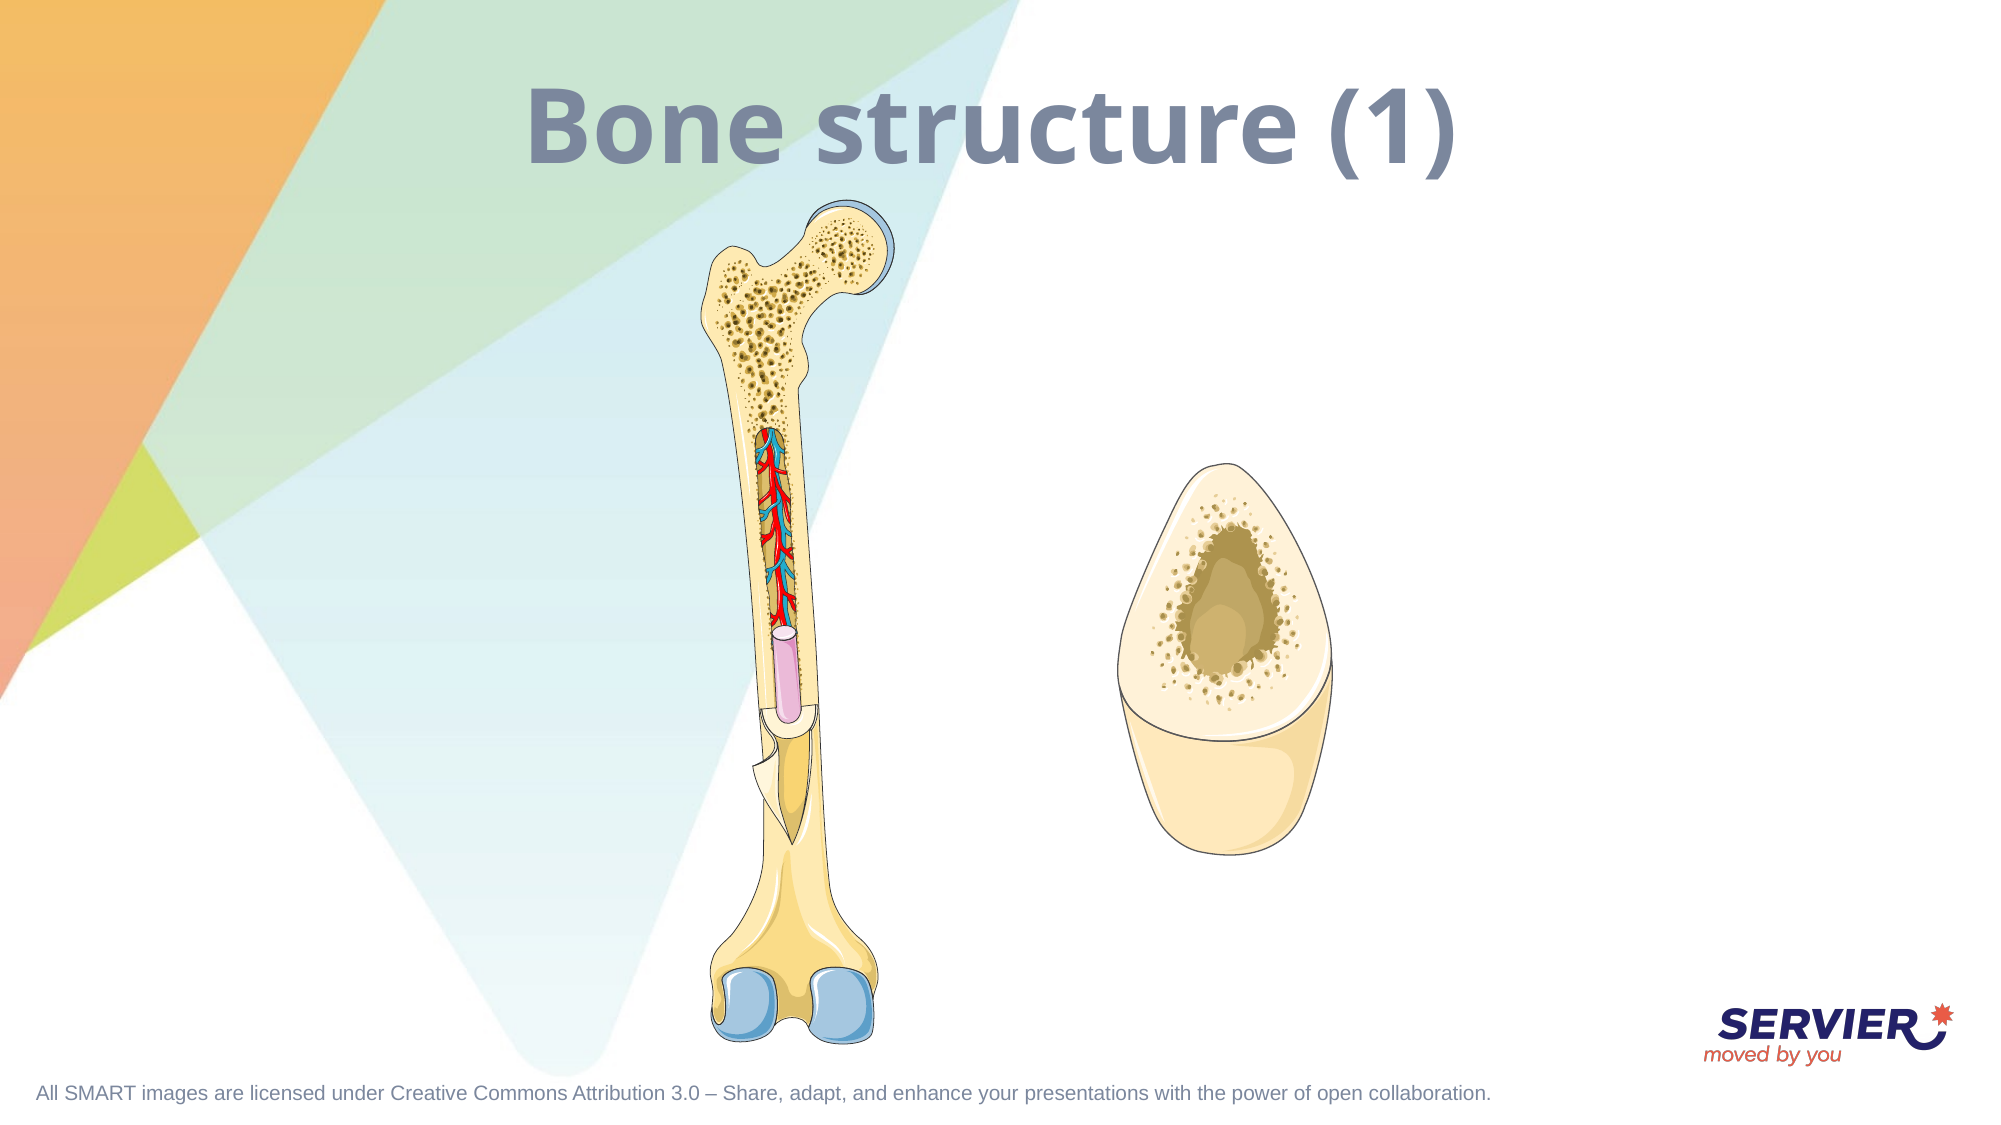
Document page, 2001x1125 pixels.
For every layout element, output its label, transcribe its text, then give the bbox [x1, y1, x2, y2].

picture [0, 0, 2001, 1125]
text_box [699, 187, 908, 1048]
title Bone structure (1) [54, 12, 1926, 232]
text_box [1112, 462, 1344, 863]
